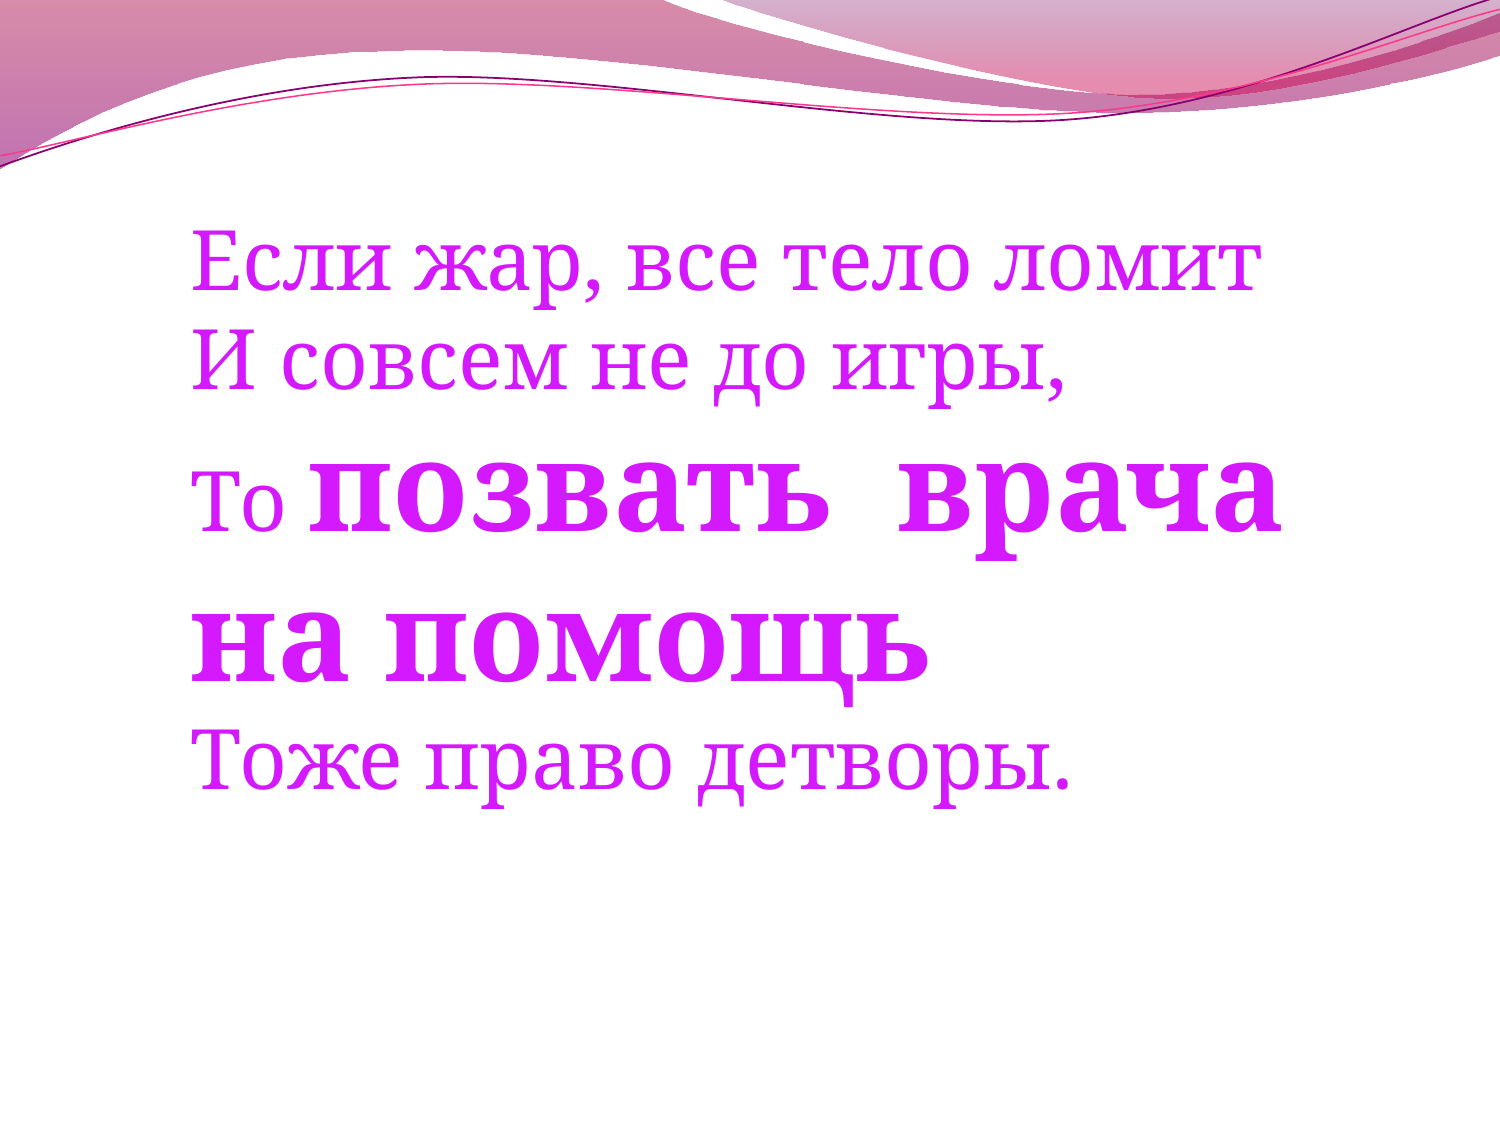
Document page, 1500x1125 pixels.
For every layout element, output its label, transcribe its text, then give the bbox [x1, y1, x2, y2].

text_box Если жар, все тело ломит И совсем не до игры, То позвать врача на помощь Тоже право детворы. [175, 199, 1325, 815]
